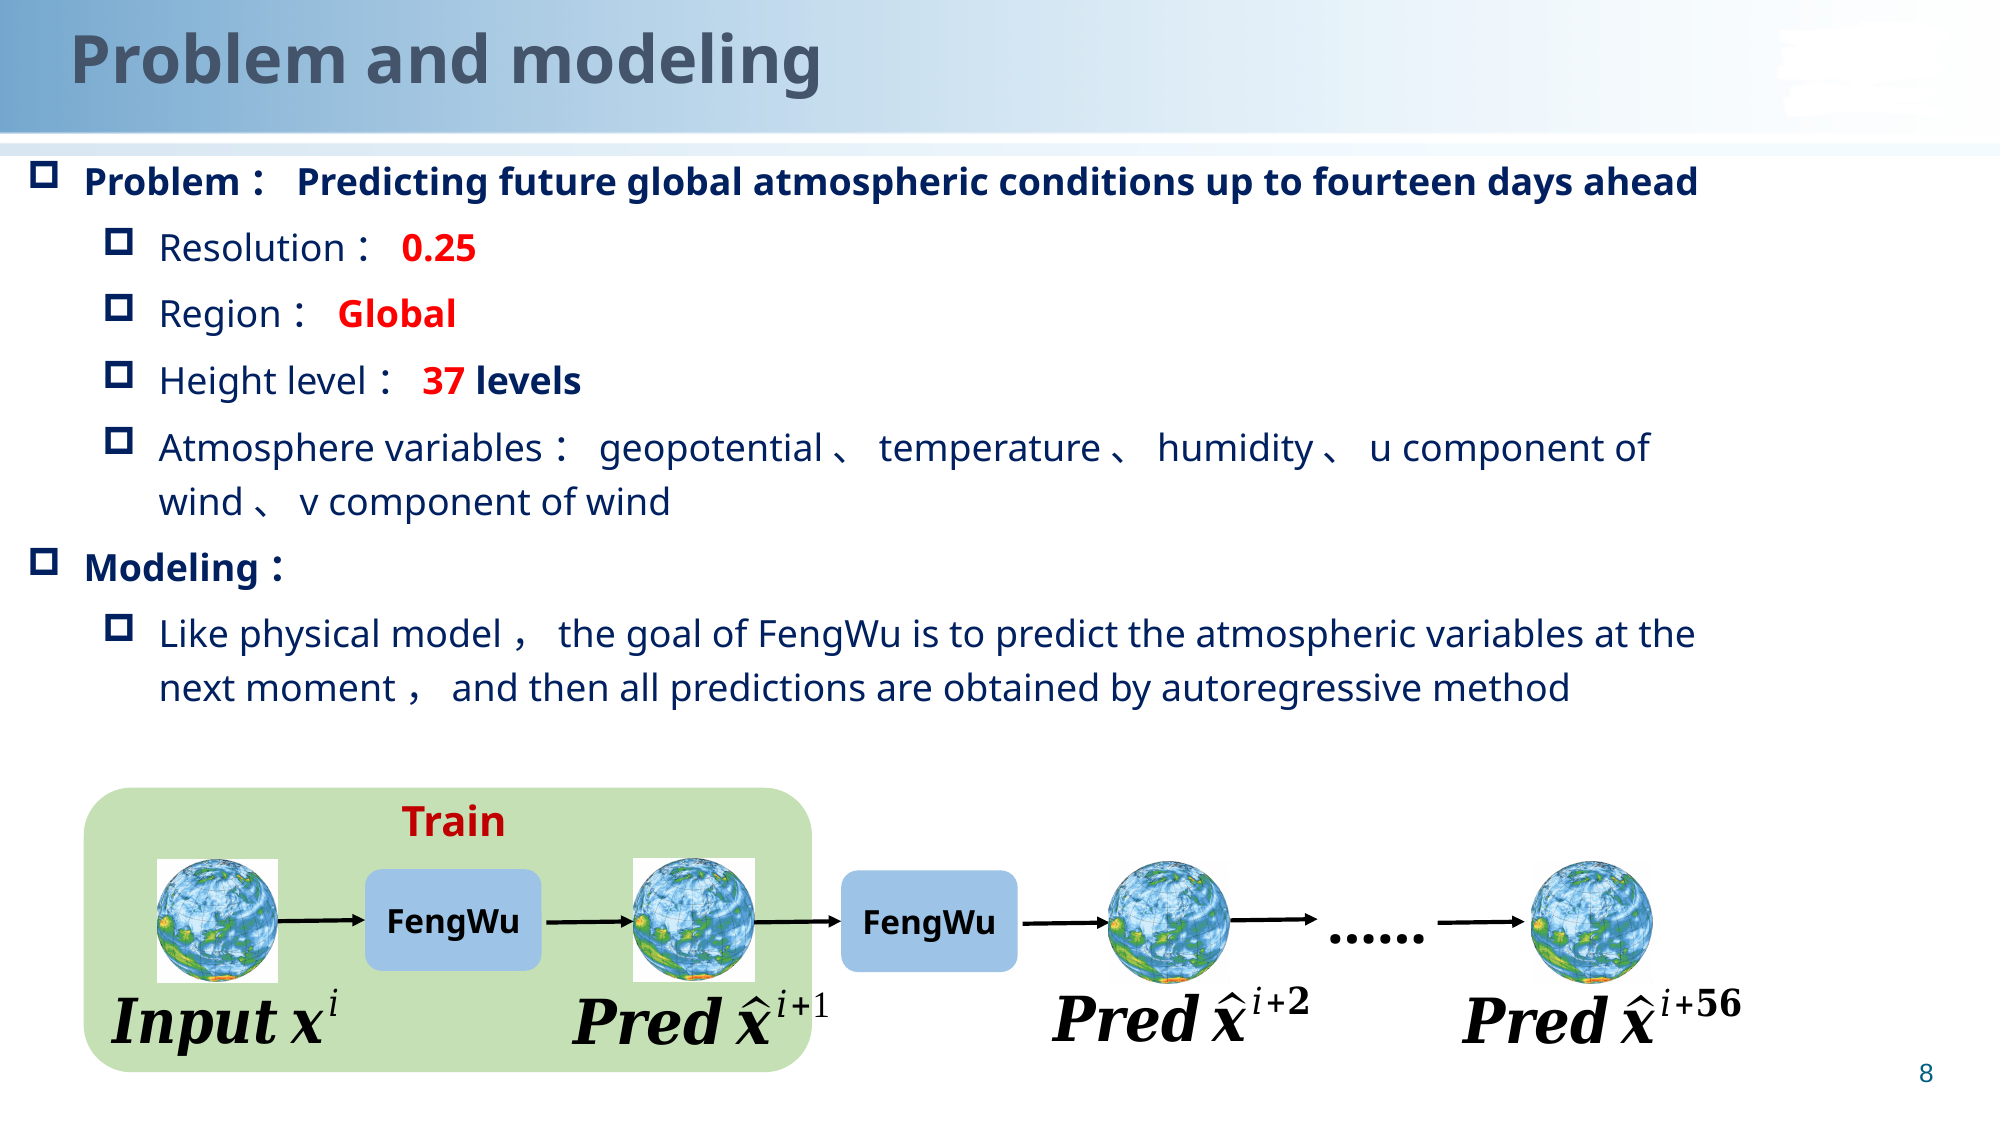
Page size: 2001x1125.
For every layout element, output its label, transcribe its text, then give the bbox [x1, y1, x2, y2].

picture [633, 858, 755, 982]
text_box Problem and modeling [54, 18, 1629, 101]
text_box FengWu [363, 868, 543, 972]
picture [0, 0, 2000, 156]
picture [157, 859, 278, 983]
text_box Train [386, 787, 522, 853]
picture [1531, 861, 1653, 985]
text_box FengWu [840, 869, 1019, 974]
text_box [82, 786, 813, 1074]
picture [1108, 861, 1230, 985]
text_box …… [1312, 877, 1442, 963]
text_box Problem：Predicting future global atmospheric conditions up to fourteen days ahead Resolution：0.25 Region：Global Height level：37 levels Atmosphere variables：geopotential、temperature、humidity、u component of wind、v component of wind Modeling： Like physical model，the goal of FengWu is to predict the atmospheric variables at the next moment，and then all predictions are obtained by autoregressive method [7, 138, 1780, 609]
